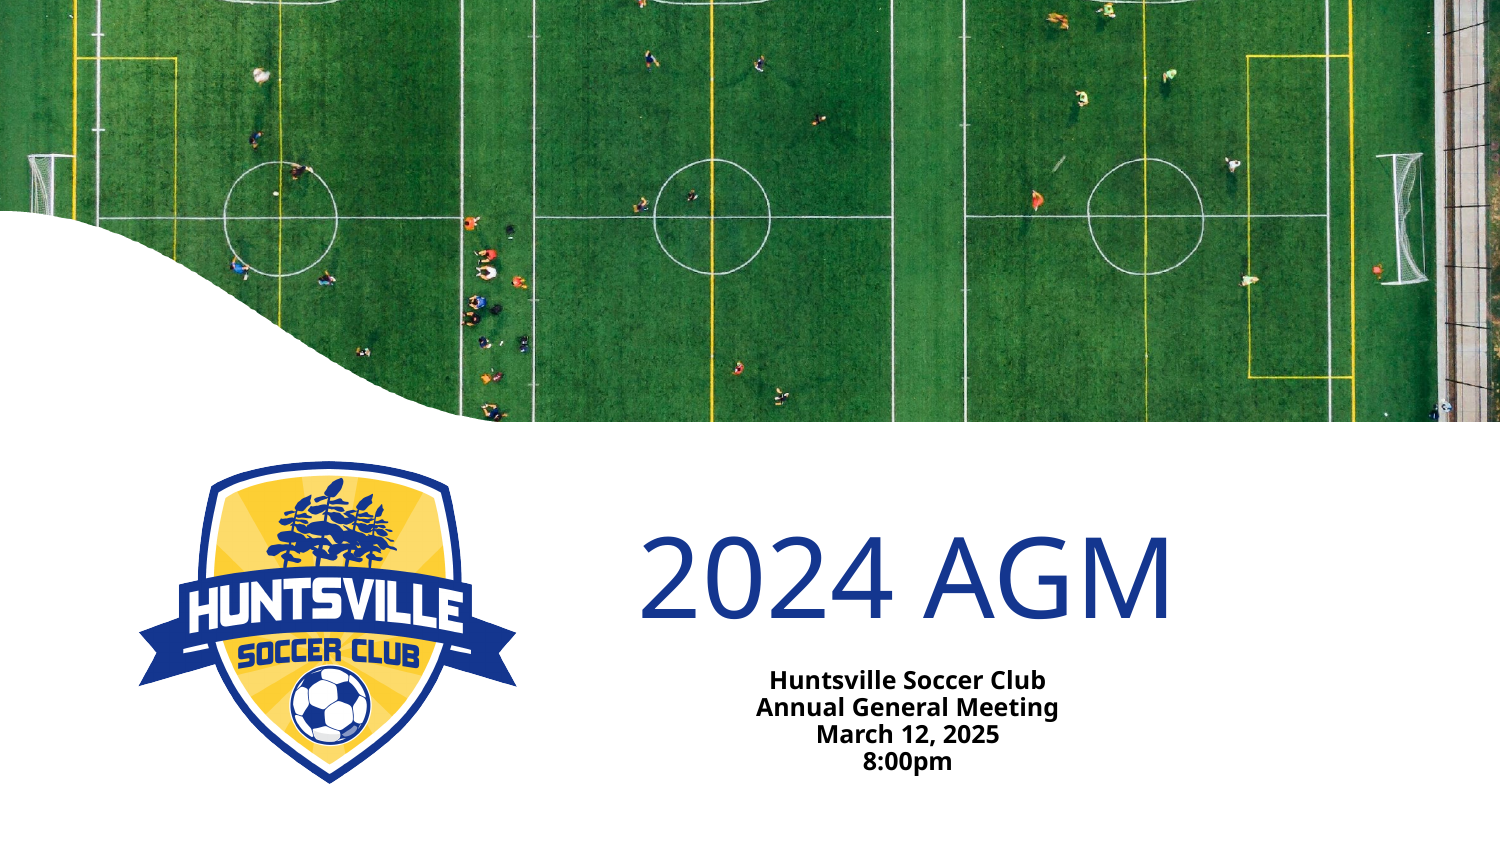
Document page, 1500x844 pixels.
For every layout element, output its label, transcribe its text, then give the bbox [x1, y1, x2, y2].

title 2024 AGM [541, 464, 1275, 656]
picture [0, 0, 1500, 423]
picture [138, 461, 517, 784]
subtitle Huntsville Soccer Club Annual General Meeting March 12, 2025 8:00pm [612, 652, 1204, 774]
